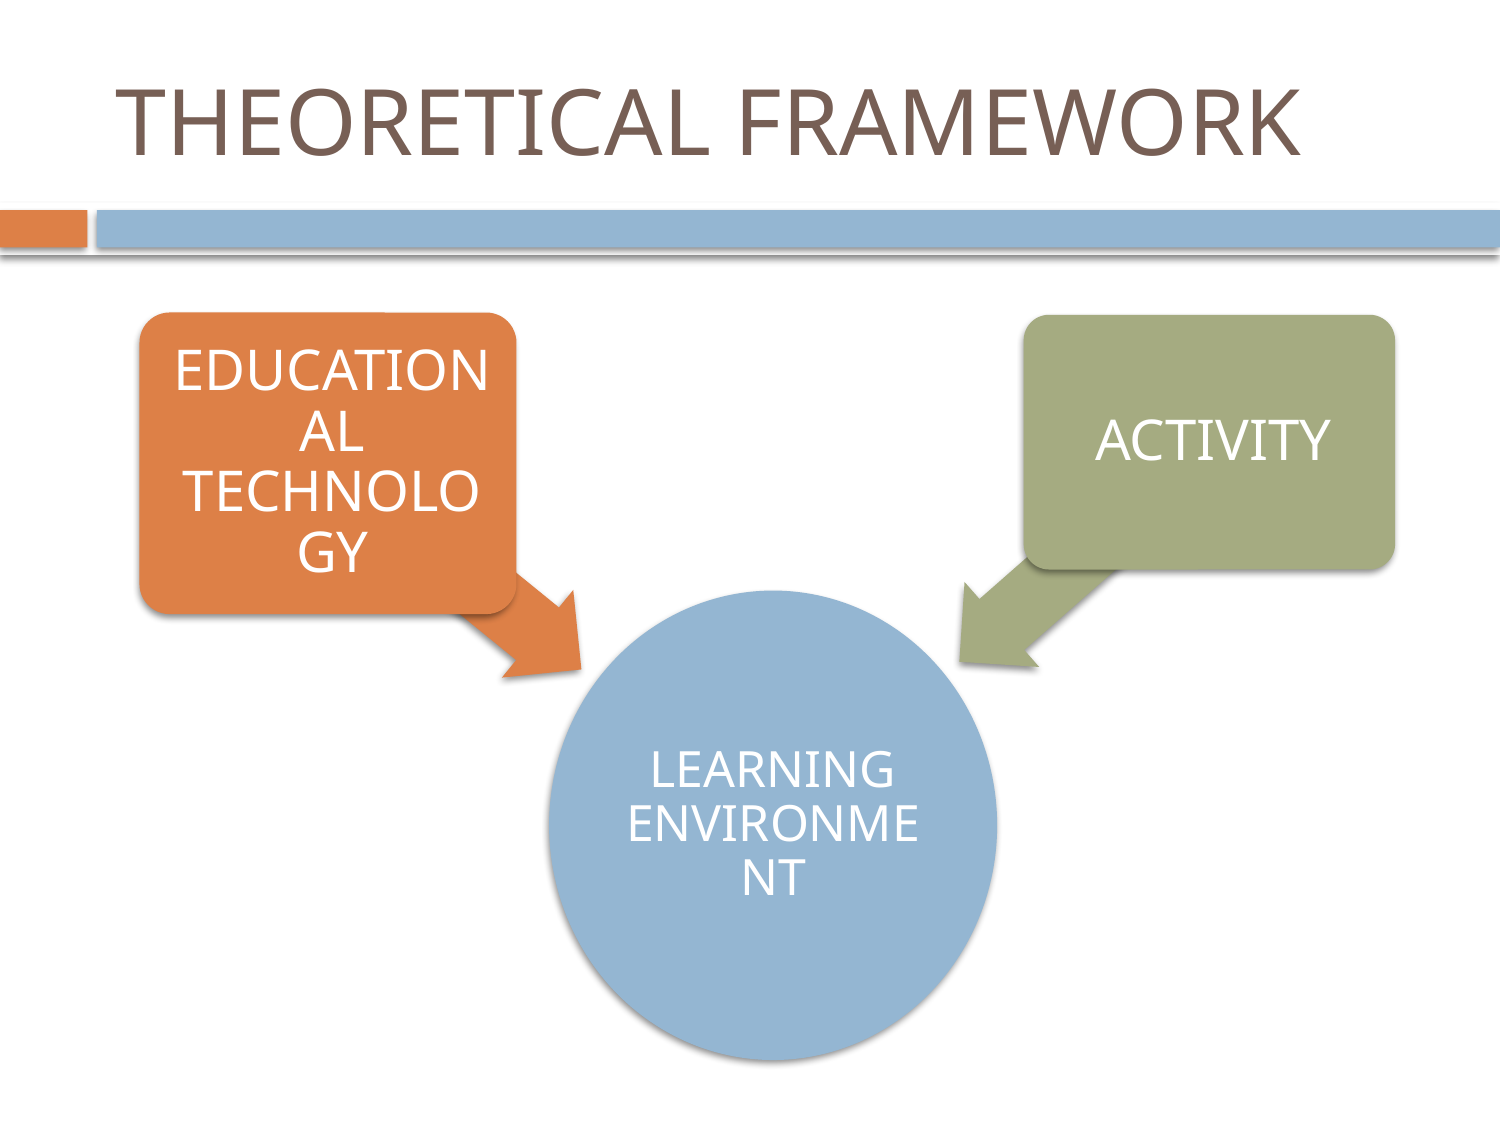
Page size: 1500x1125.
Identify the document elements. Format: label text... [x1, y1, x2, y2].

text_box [137, 258, 1396, 1061]
title THEORETICAL FRAMEWORK [100, 37, 1438, 200]
